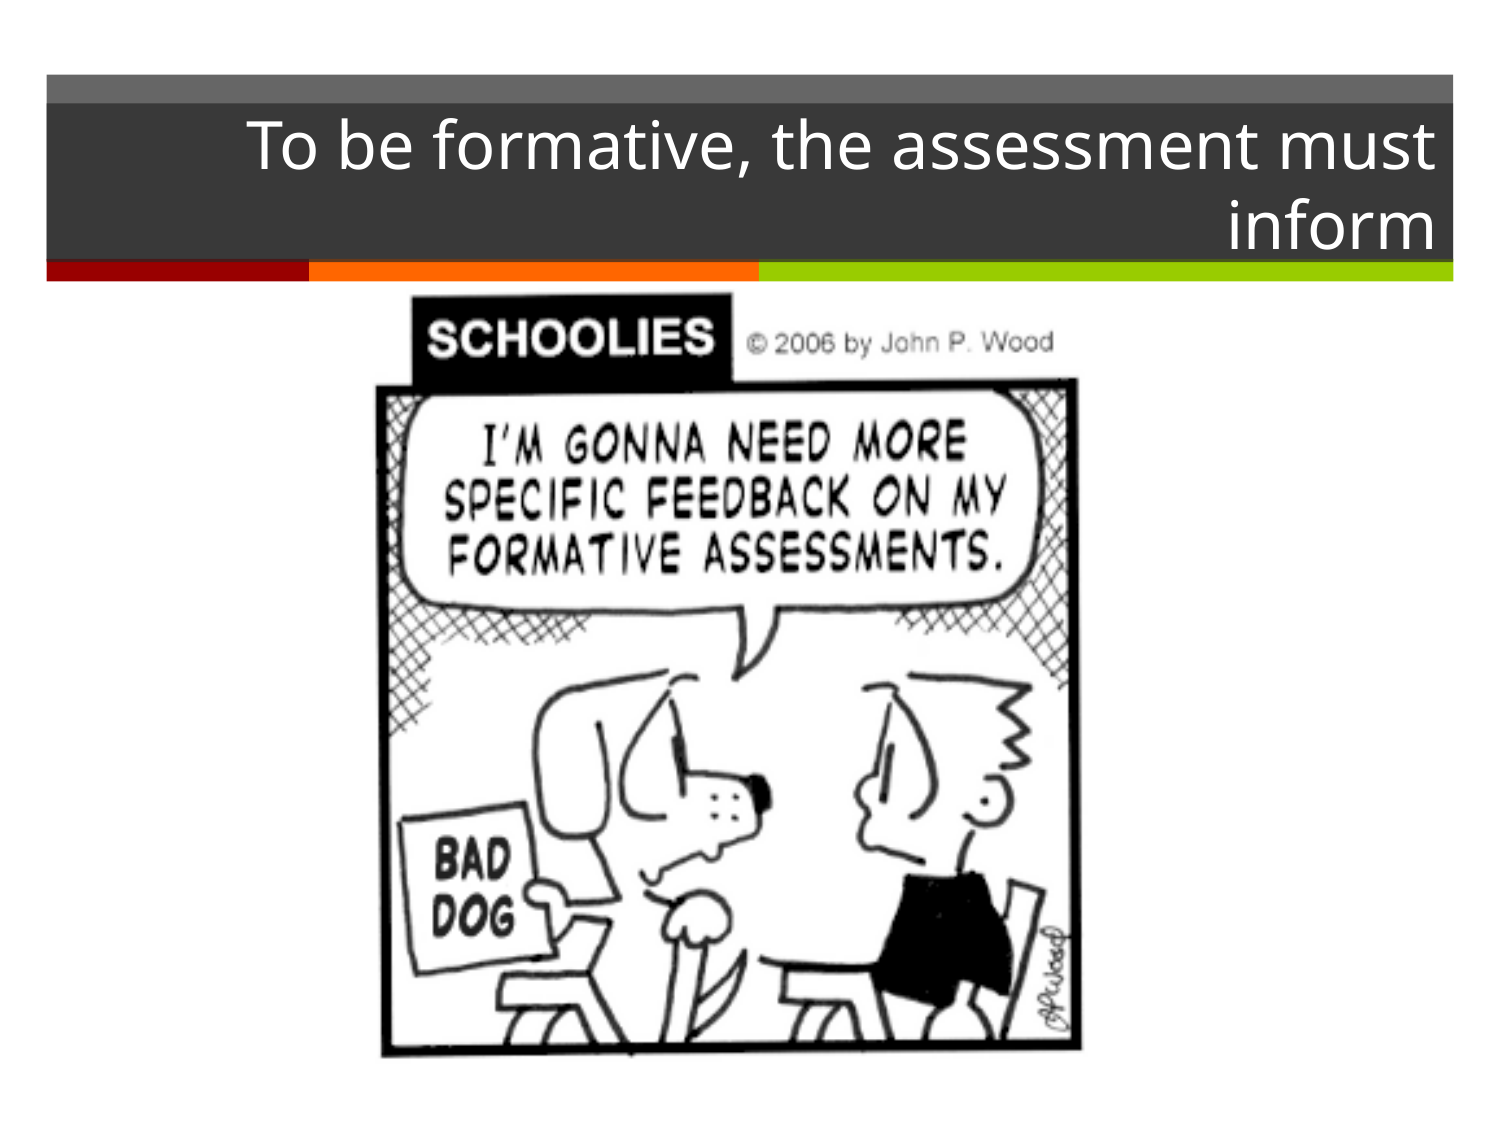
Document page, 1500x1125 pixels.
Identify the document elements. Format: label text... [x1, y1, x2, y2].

title To be formative, the assessment must inform [46, 103, 1454, 263]
picture [368, 287, 1091, 1064]
